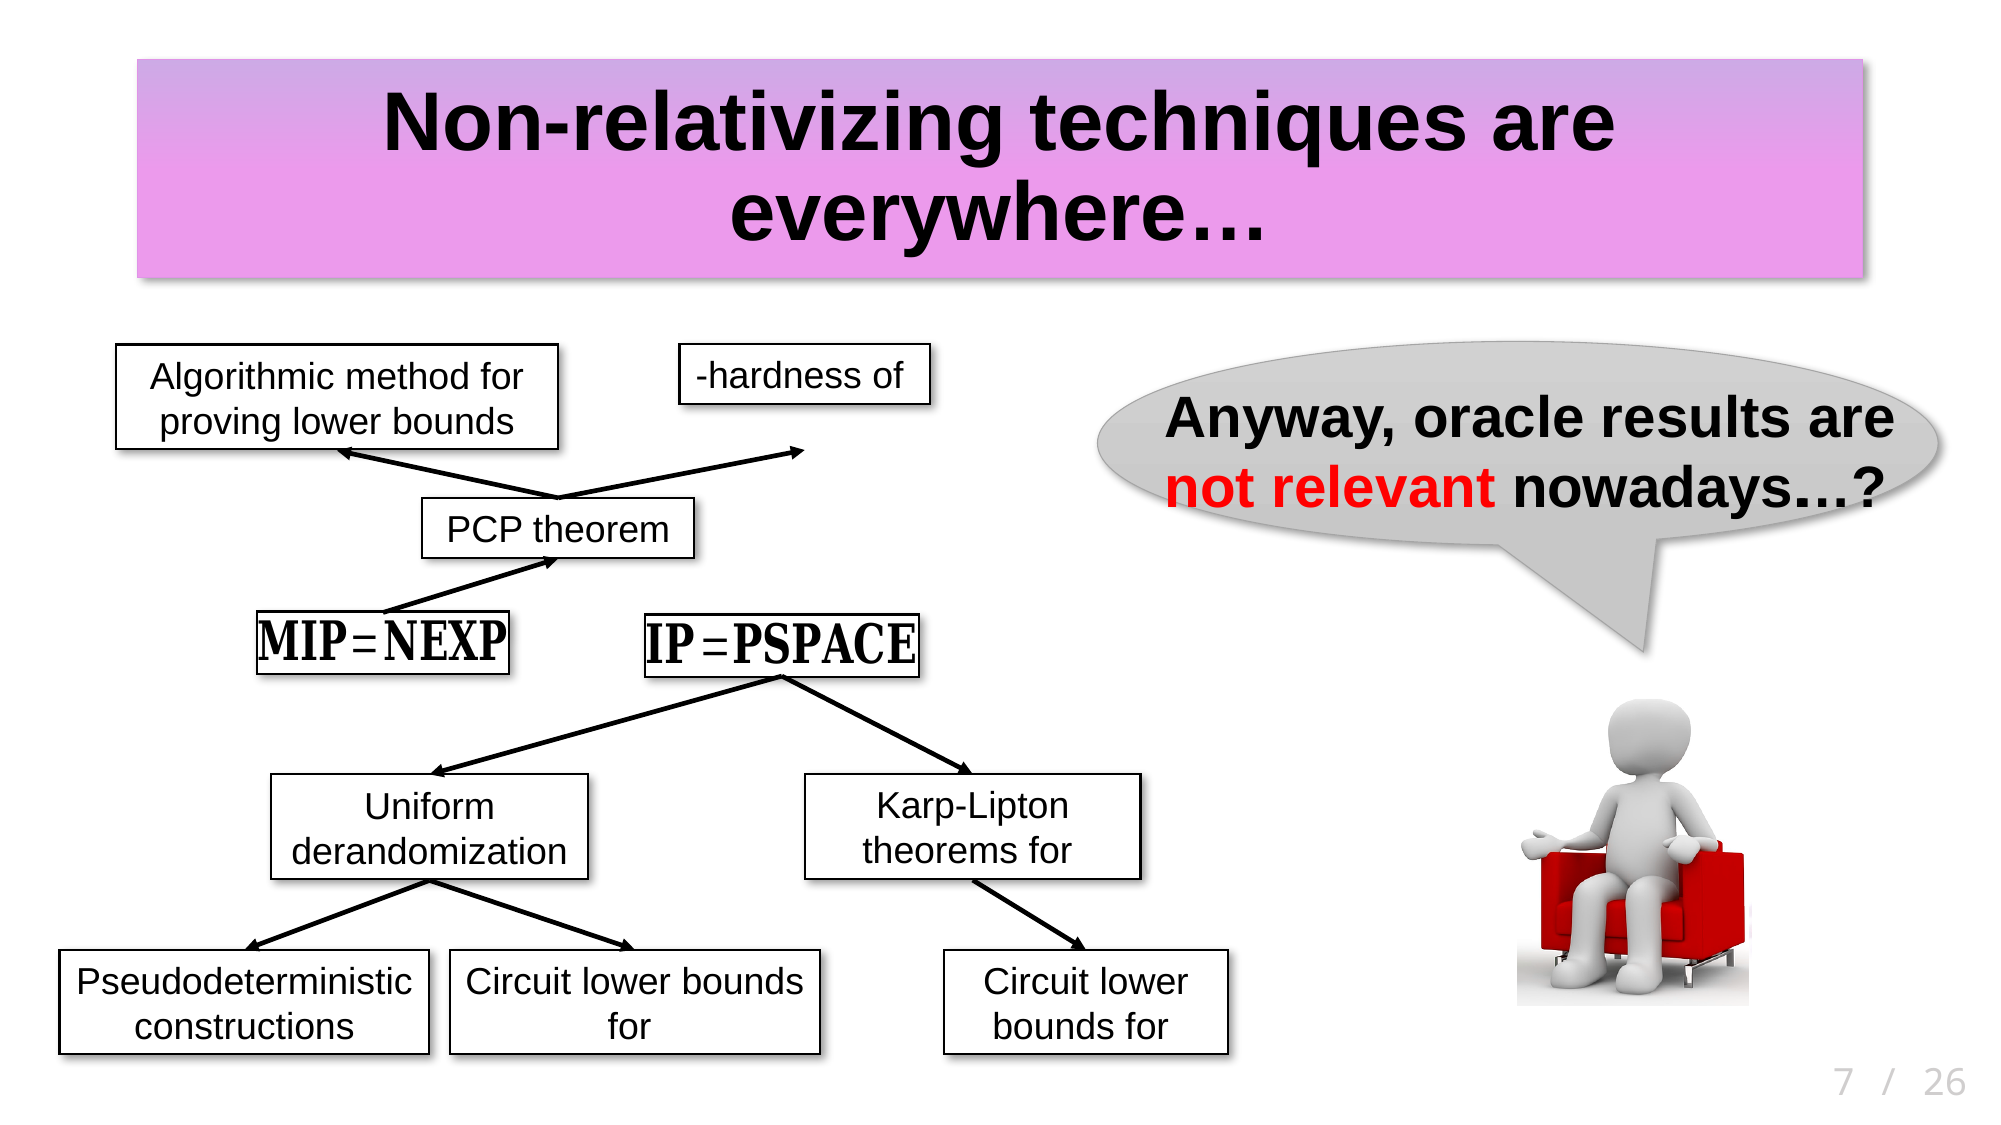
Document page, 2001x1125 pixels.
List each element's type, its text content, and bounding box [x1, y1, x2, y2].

picture [1517, 697, 1752, 1006]
title Non-relativizing techniques are everywhere… [137, 59, 1863, 278]
text_box 7 / 26 [1794, 1050, 2000, 1110]
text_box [59, 615, 1228, 1056]
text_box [1097, 341, 1939, 545]
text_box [115, 343, 930, 674]
